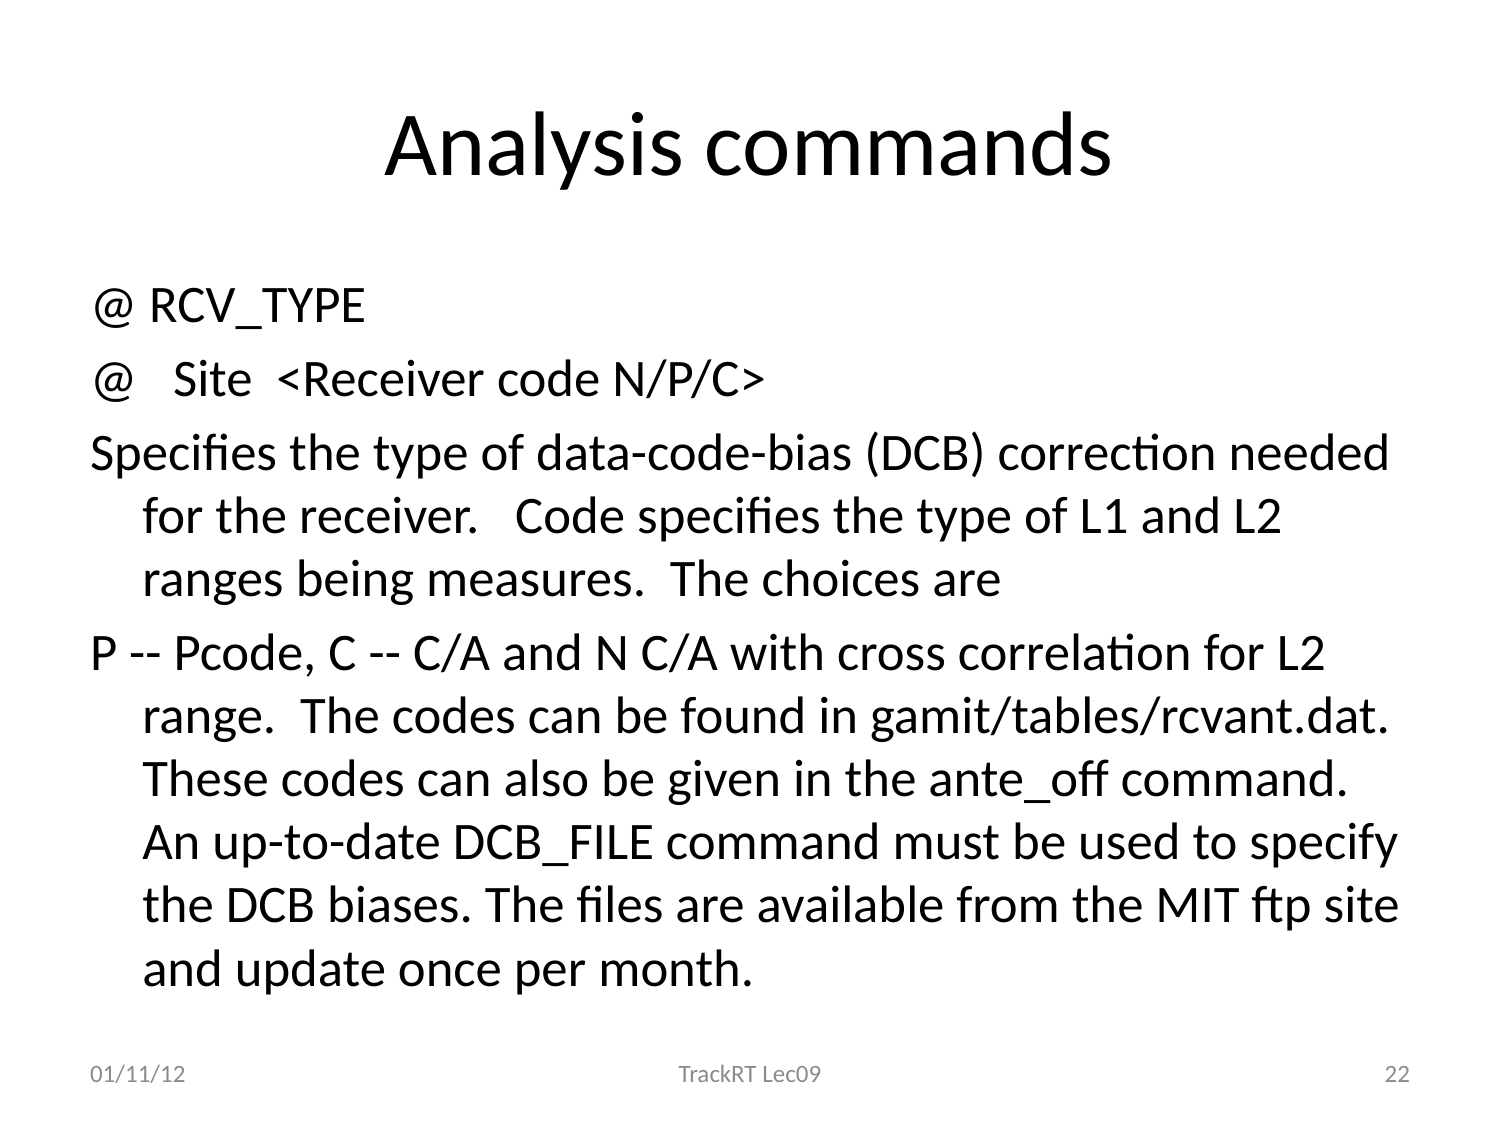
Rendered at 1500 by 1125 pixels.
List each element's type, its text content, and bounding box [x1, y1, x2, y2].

title Analysis commands [75, 45, 1425, 233]
list @ RCV_TYPE @ Site <Receiver code N/P/C> Specifies the type of data-code-bias (DCB) correction needed for the receiver. Code specifies the type of L1 and L2 ranges being measures. The choices are P -- Pcode, C -- C/A and N C/A with cross correlation for L2 range. The codes can be found in gamit/tables/rcvant.dat. These codes can also be given in the ante_off command. An up-to-date DCB_FILE command must be used to specify the DCB biases. The files are available from the MIT ftp site and update once per month. [75, 262, 1425, 1005]
footer TrackRT Lec09 [512, 1042, 988, 1103]
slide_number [75, 1042, 425, 1103]
slide_number 22 [1074, 1042, 1425, 1103]
